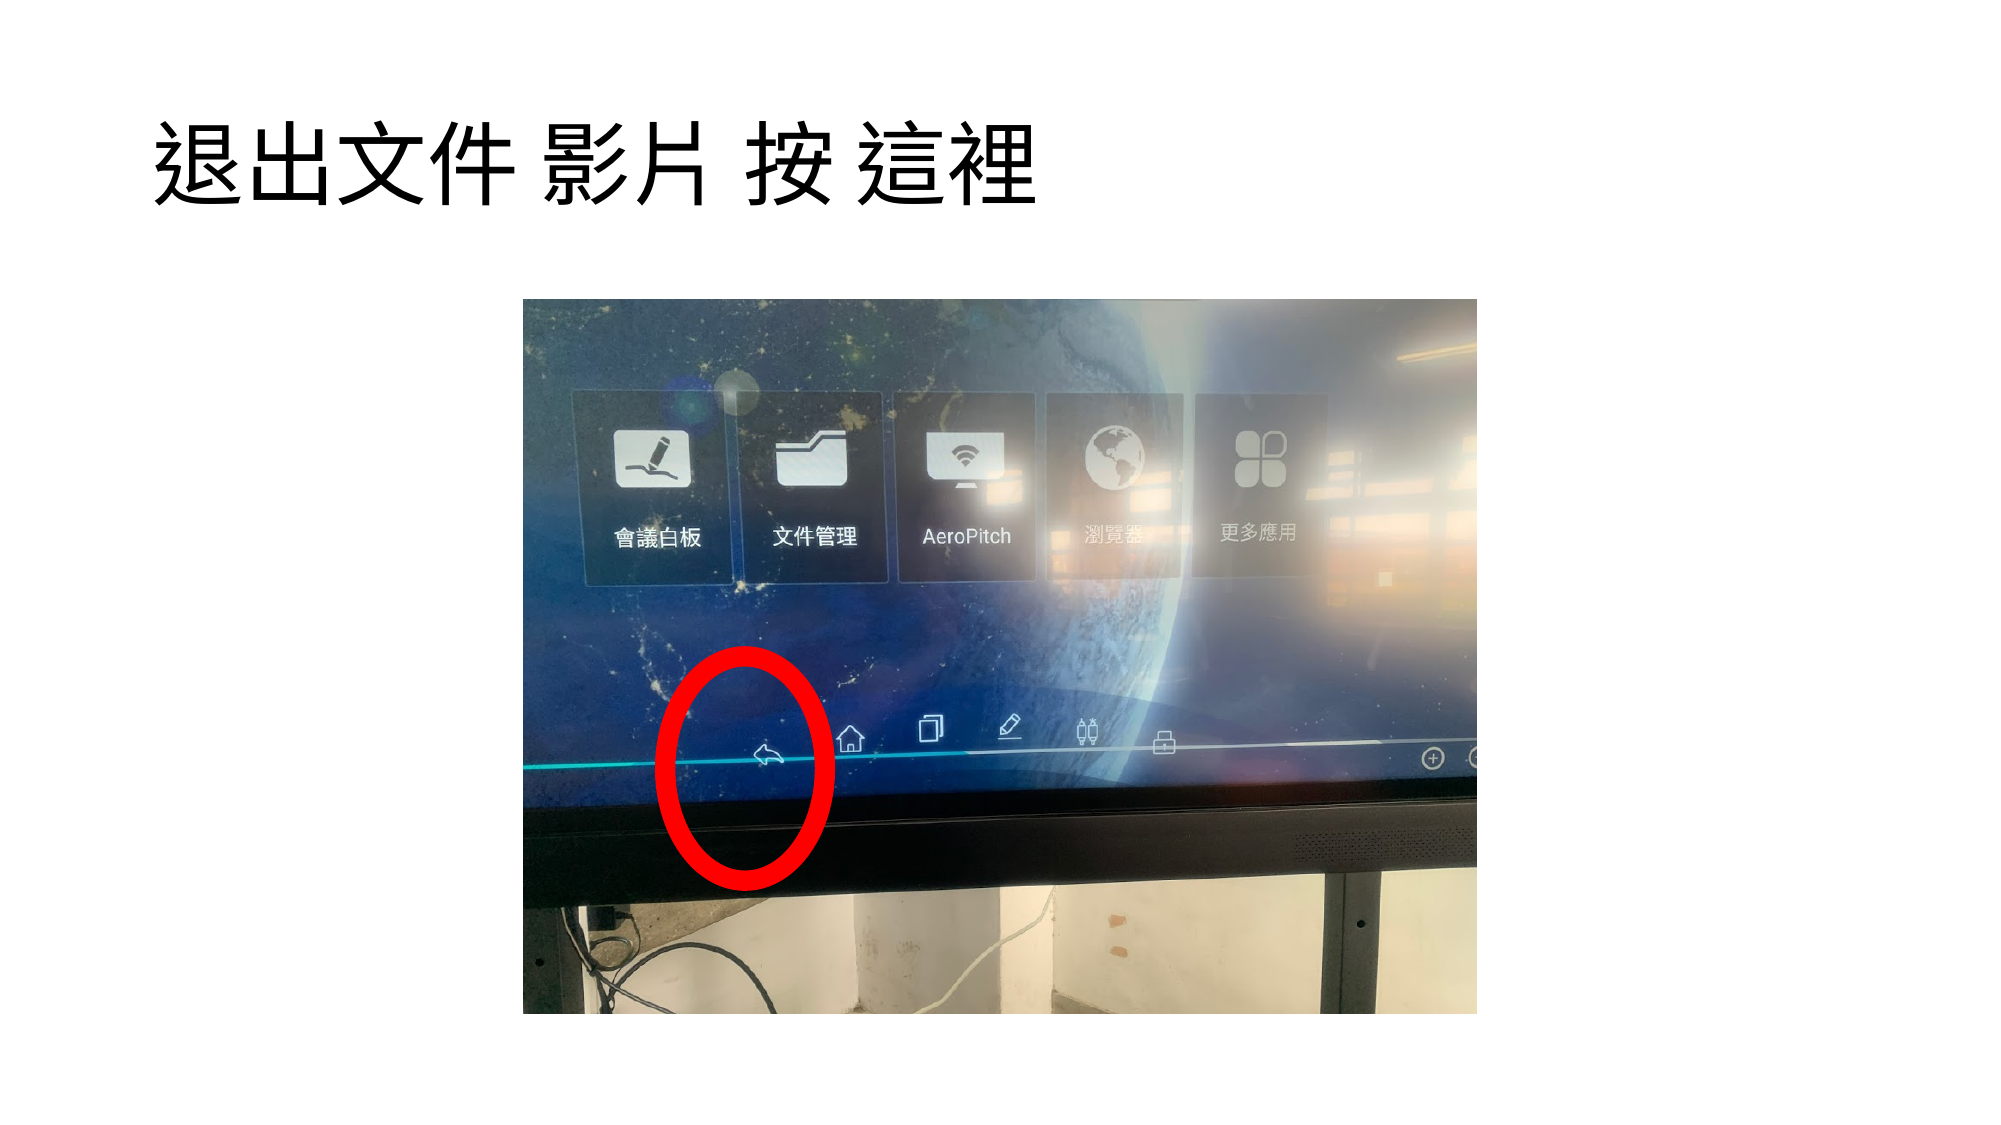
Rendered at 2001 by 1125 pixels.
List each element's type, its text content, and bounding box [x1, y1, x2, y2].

title 退出文件 影片 按 這裡 [137, 59, 1863, 278]
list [523, 299, 1477, 1014]
